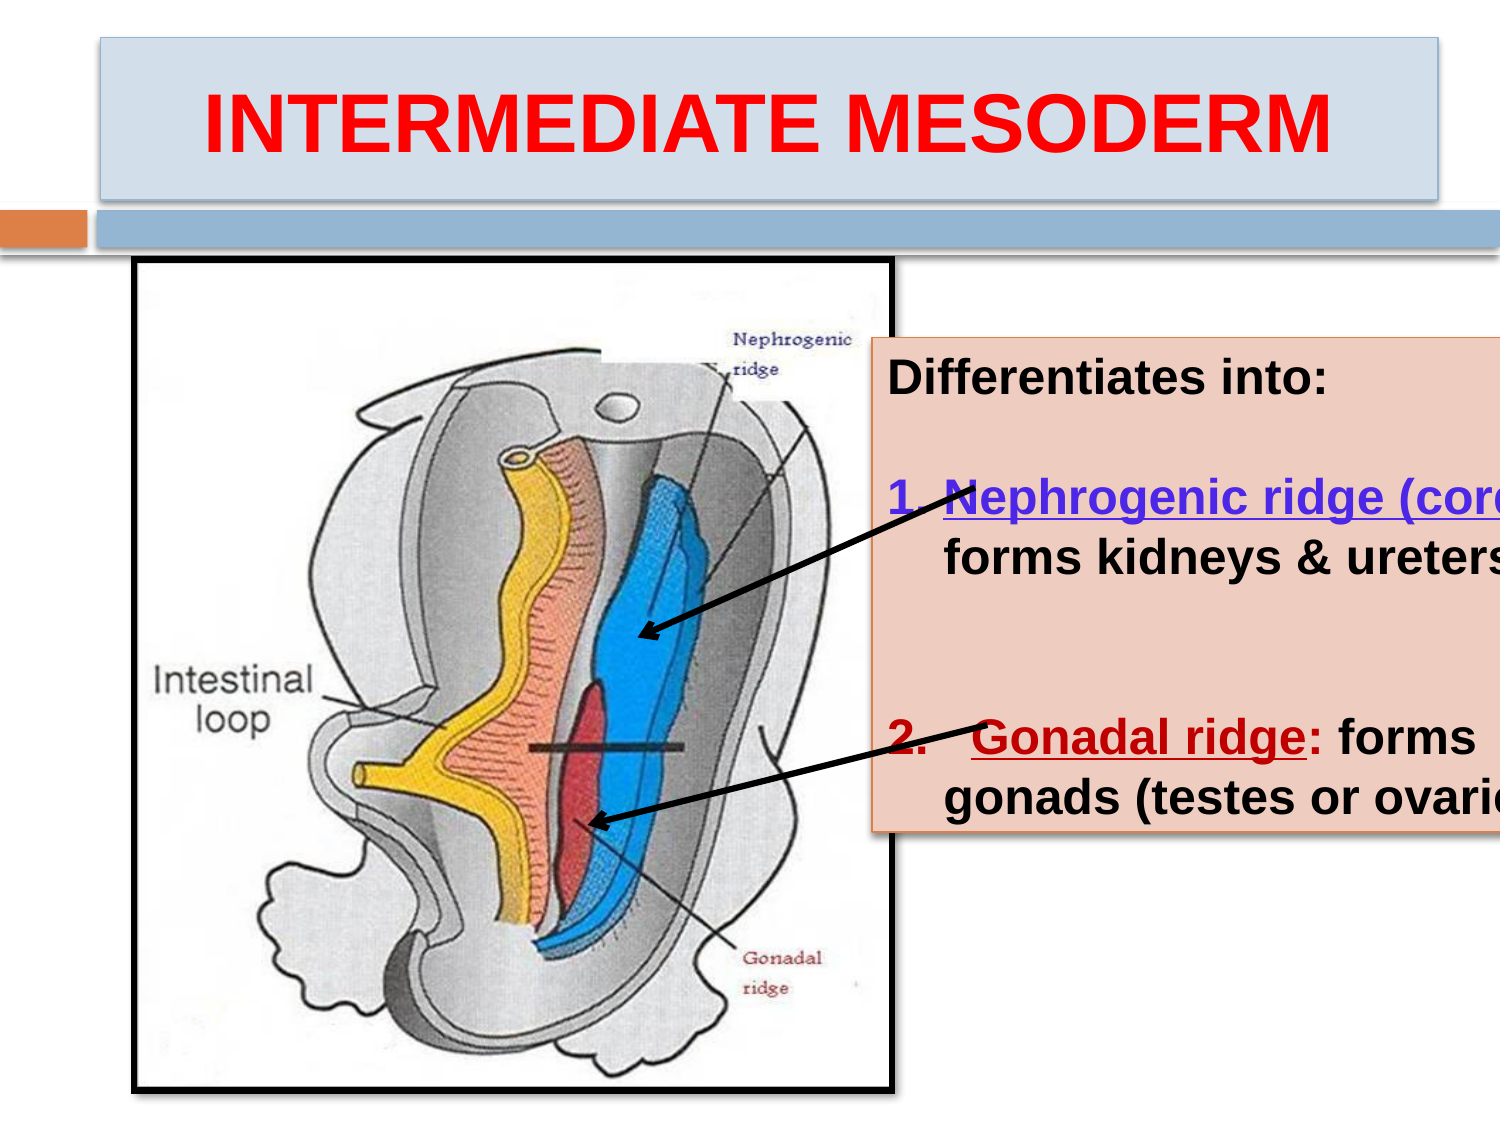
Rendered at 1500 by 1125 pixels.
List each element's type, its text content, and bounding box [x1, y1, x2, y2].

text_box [637, 487, 976, 638]
text_box Differentiates into: Nephrogenic ridge (cord): forms kidneys & ureters 2. Gonadal ridge: forms gonads (testes or ovaries) [894, 337, 1500, 833]
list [137, 262, 890, 1088]
title INTERMEDIATE MESODERM [100, 37, 1439, 201]
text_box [587, 724, 988, 826]
